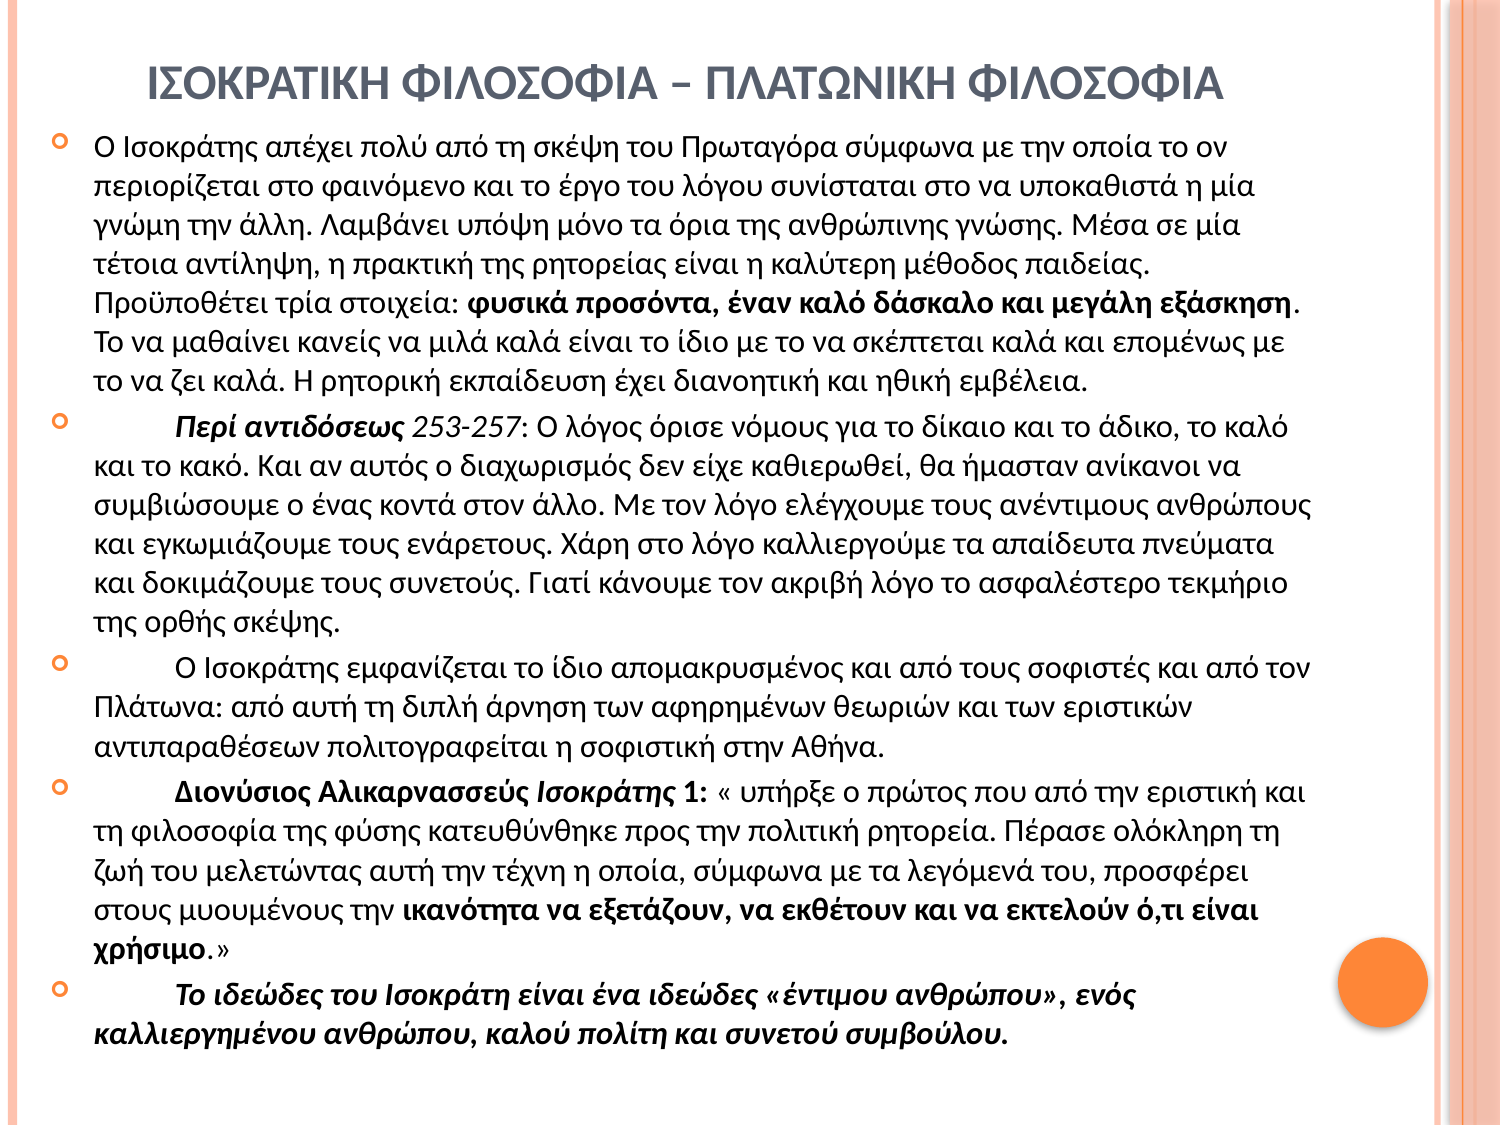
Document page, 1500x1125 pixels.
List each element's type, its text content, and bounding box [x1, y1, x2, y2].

list Ο Ισοκράτης απέχει πολύ από τη σκέψη του Πρωταγόρα σύμφωνα με την οποία το ον περιορίζεται στο φαινόμενο και το έργο του λόγου συνίσταται στο να υποκαθιστά η μία γνώμη την άλλη. Λαμβάνει υπόψη μόνο τα όρια της ανθρώπινης γνώσης. Μέσα σε μία τέτοια αντίληψη, η πρακτική της ρητορείας είναι η καλύτερη μέθοδος παιδείας. Προϋποθέτει τρία στοιχεία: φυσικά προσόντα, έναν καλό δάσκαλο και μεγάλη εξάσκηση. Το να μαθαίνει κανείς να μιλά καλά είναι το ίδιο με το να σκέπτεται καλά και επομένως με το να ζει καλά. Η ρητορική εκπαίδευση έχει διανοητική και ηθική εμβέλεια. Περί αντιδόσεως 253-257: Ο λόγος όρισε νόμους για το δίκαιο και το άδικο, το καλό και το κακό. Και αν αυτός ο διαχωρισμός δεν είχε καθιερωθεί, θα ήμασταν ανίκανοι να συμβιώσουμε ο ένας κοντά στον άλλο. Με τον λόγο ελέγχουμε τους ανέντιμους ανθρώπους και εγκωμιάζουμε τους ενάρετους. Χάρη στο λόγο καλλιεργούμε τα απαίδευτα πνεύματα και δοκιμάζουμε τους συνετούς. Γιατί κάνουμε τον ακριβή λόγο το ασφαλέστερο τεκμήριο της ορθής σκέψης. Ο Ισοκράτης εμφανίζεται το ίδιο απομακρυσμένος και από τους σοφιστές και από τον Πλάτωνα: από αυτή τη διπλή άρνηση των αφηρημένων θεωριών και των εριστικών αντιπαραθέσεων πολιτογραφείται η σοφιστική στην Αθήνα. Διονύσιος Αλικαρνασσεύς Ισοκράτης 1: « υπήρξε ο πρώτος που από την εριστική και τη φιλοσοφία της φύσης κατευθύνθηκε προς την πολιτική ρητορεία. Πέρασε ολόκληρη τη ζωή του μελετώντας αυτή την τέχνη η οποία, σύμφωνα με τα λεγόμενά του, προσφέρει στους μυουμένους την ικανότητα να εξετάζουν, να εκθέτουν και να εκτελούν ό,τι είναι χρήσιμο.» Το ιδεώδες του Ισοκράτη είναι ένα ιδεώδες «έντιμου ανθρώπου», ενός καλλιεργημένου ανθρώπου, καλού πολίτη και συνετού συμβούλου. [35, 117, 1336, 1090]
title ΙΣΟΚΡΑΤΙΚΗ ΦΙΛΟΣΟΦΙΑ – ΠΛΑΤΩΝΙΚΗ ΦΙΛΟΣΟΦΙΑ [70, 45, 1300, 117]
